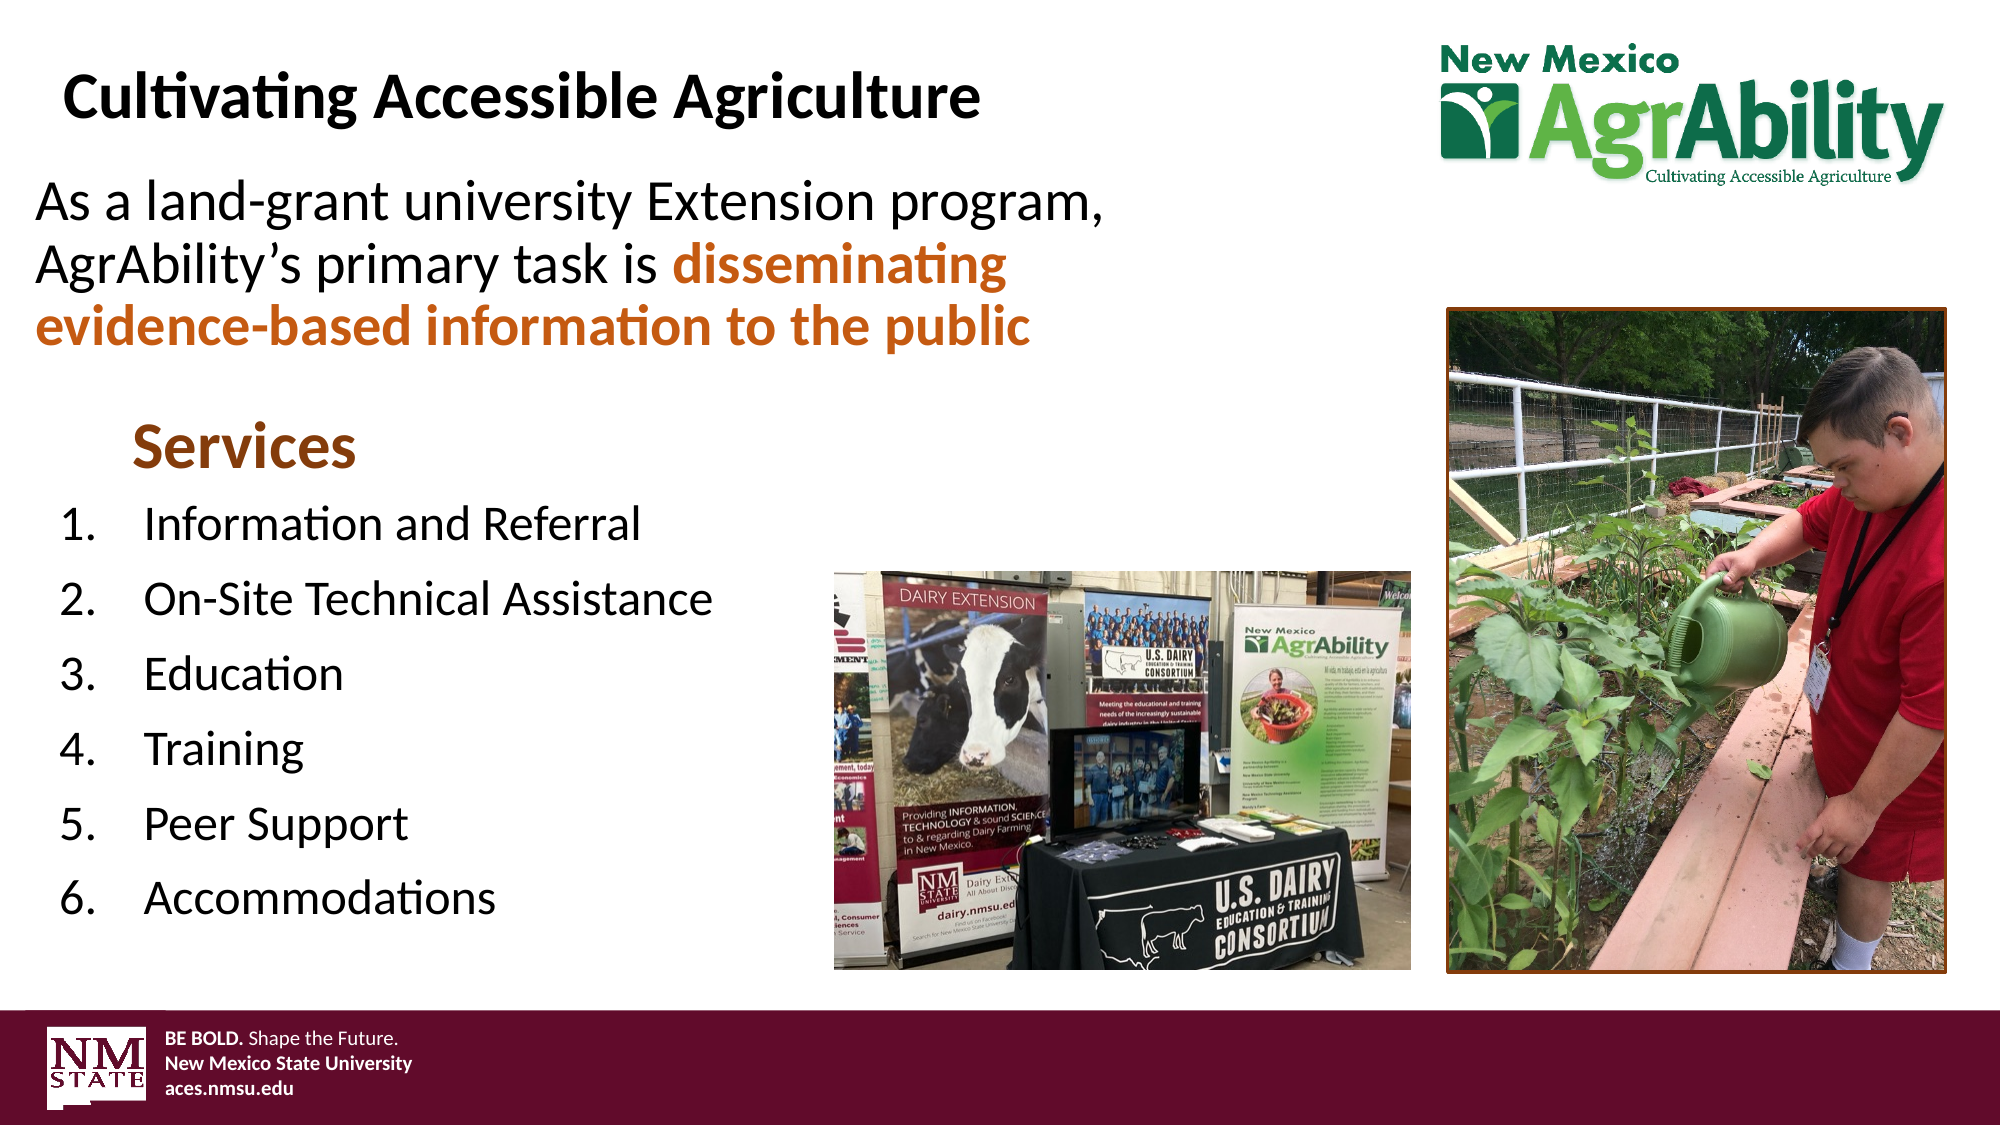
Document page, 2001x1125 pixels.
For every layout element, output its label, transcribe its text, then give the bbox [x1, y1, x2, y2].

text_box Cultivating Accessible Agriculture [48, 44, 998, 140]
picture [834, 571, 1411, 970]
picture [1437, 38, 1950, 189]
list Information and Referral On-Site Technical Assistance Education Training Peer Support Accommodations [44, 489, 878, 971]
text_box Services [0, 394, 620, 489]
picture [1449, 310, 1945, 971]
title As a land-grant university Extension program, AgrAbility’s primary task is disseminating evidence-based information to the public [19, 155, 1220, 373]
picture [32, 1015, 160, 1121]
